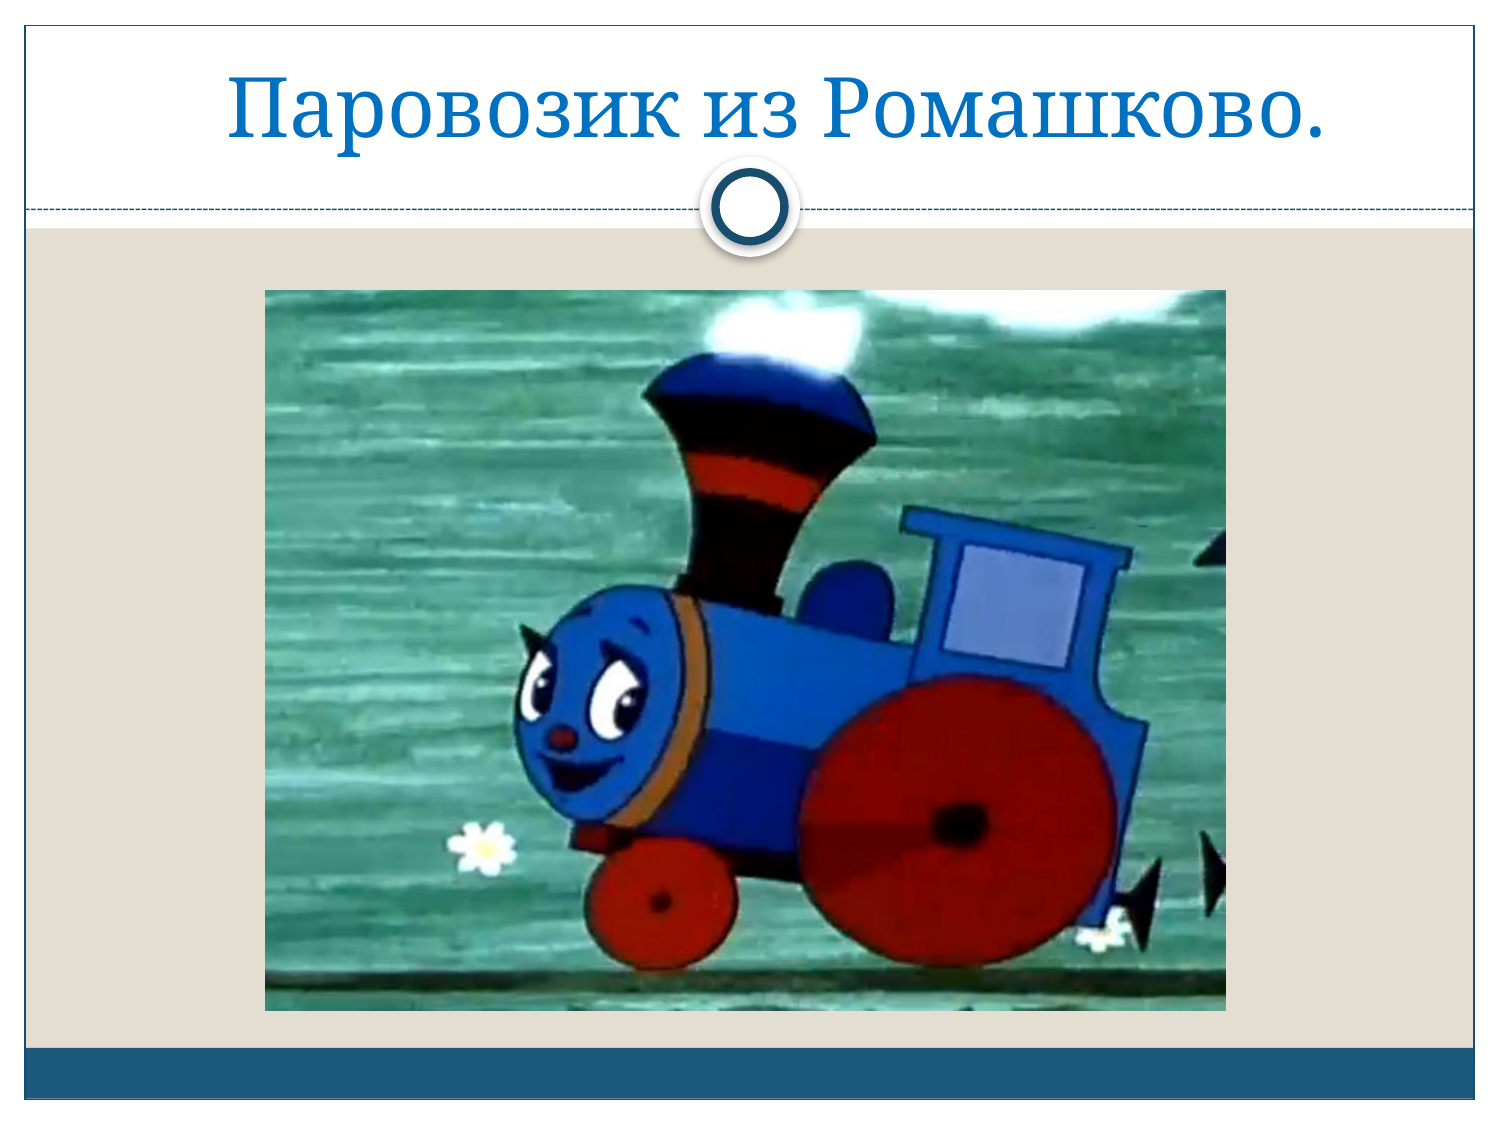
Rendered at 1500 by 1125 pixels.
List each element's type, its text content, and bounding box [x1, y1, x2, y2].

title Паровозик из Ромашково. [49, 37, 1450, 162]
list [265, 290, 1226, 1011]
